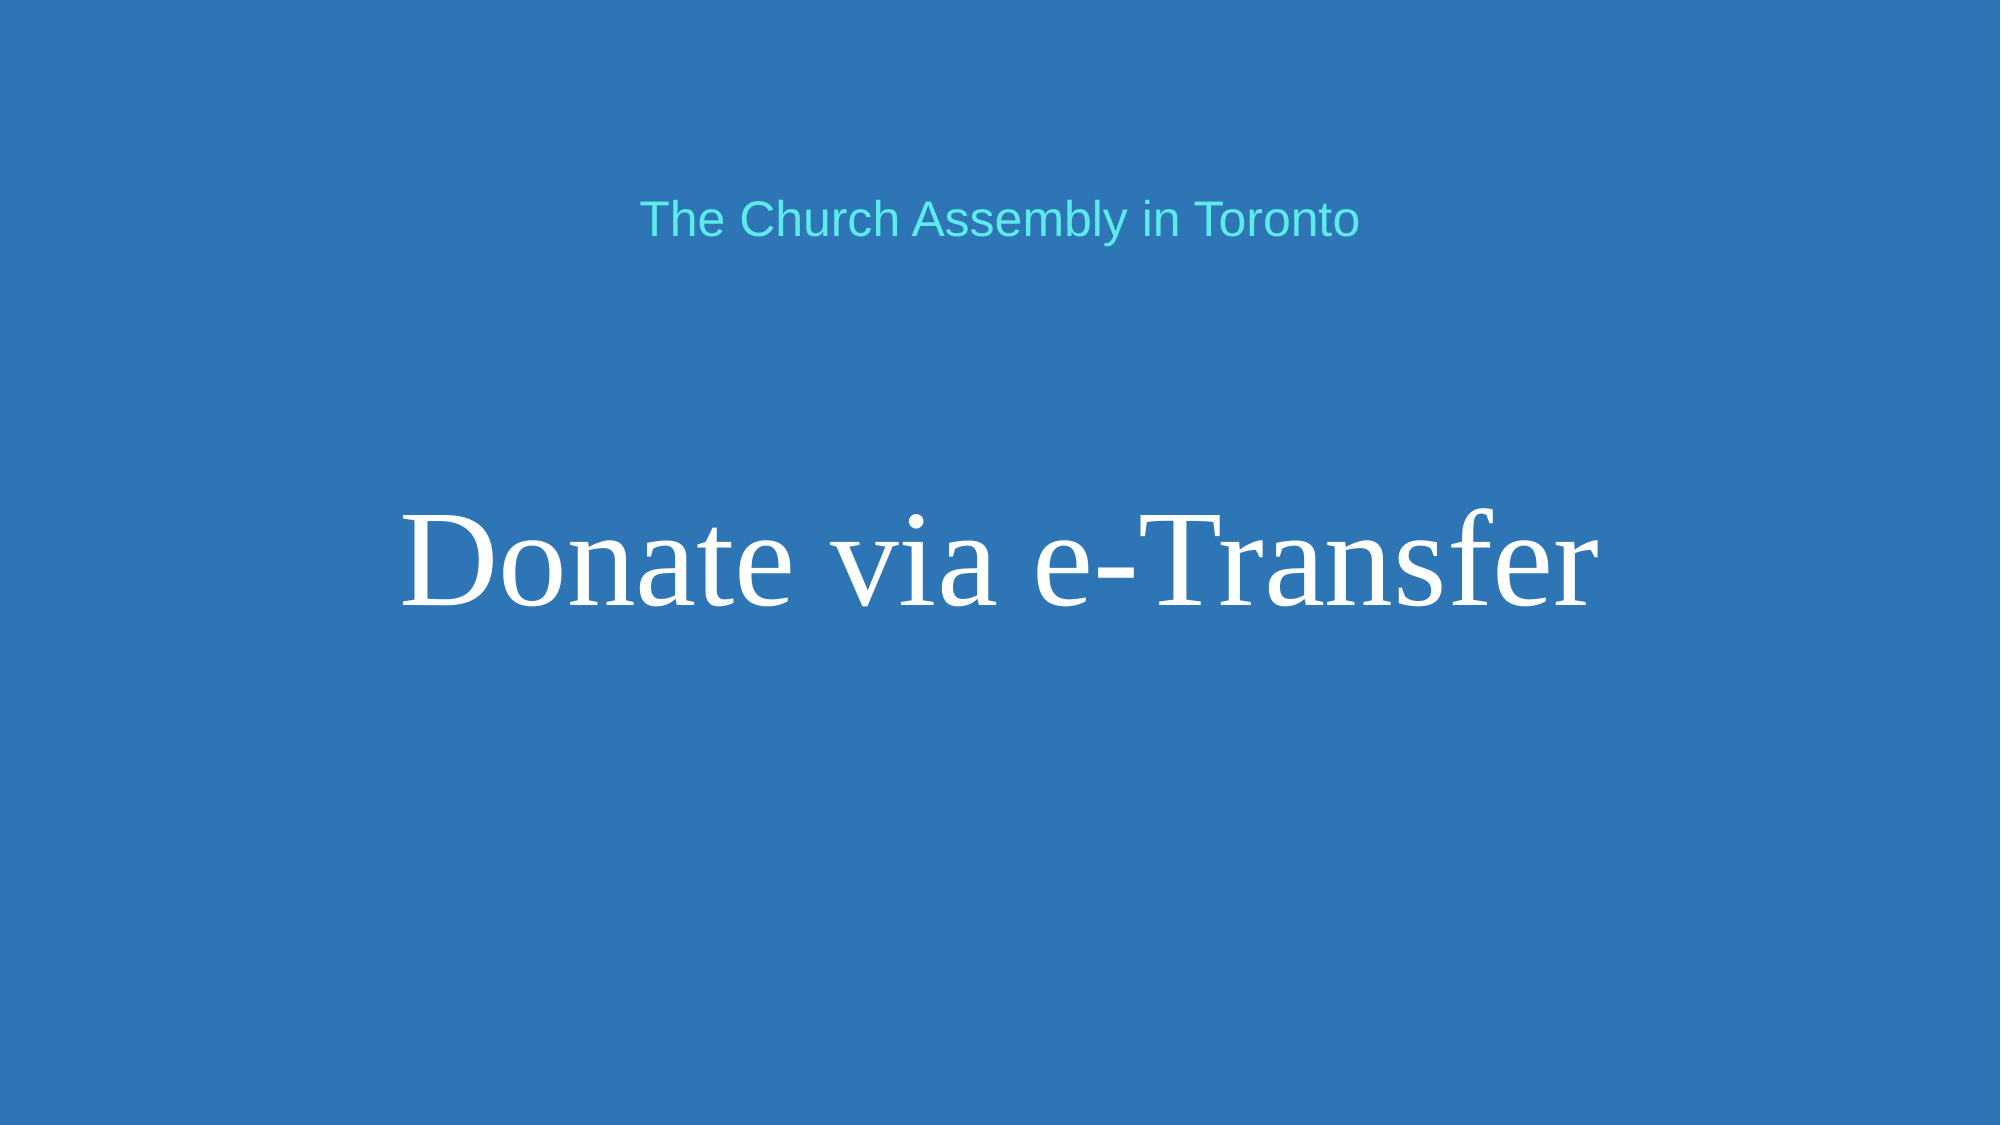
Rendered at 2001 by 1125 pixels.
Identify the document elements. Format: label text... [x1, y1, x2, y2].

text_box The Church Assembly in Toronto [0, 120, 2000, 255]
title Donate via e-Transfer [249, 478, 1750, 871]
